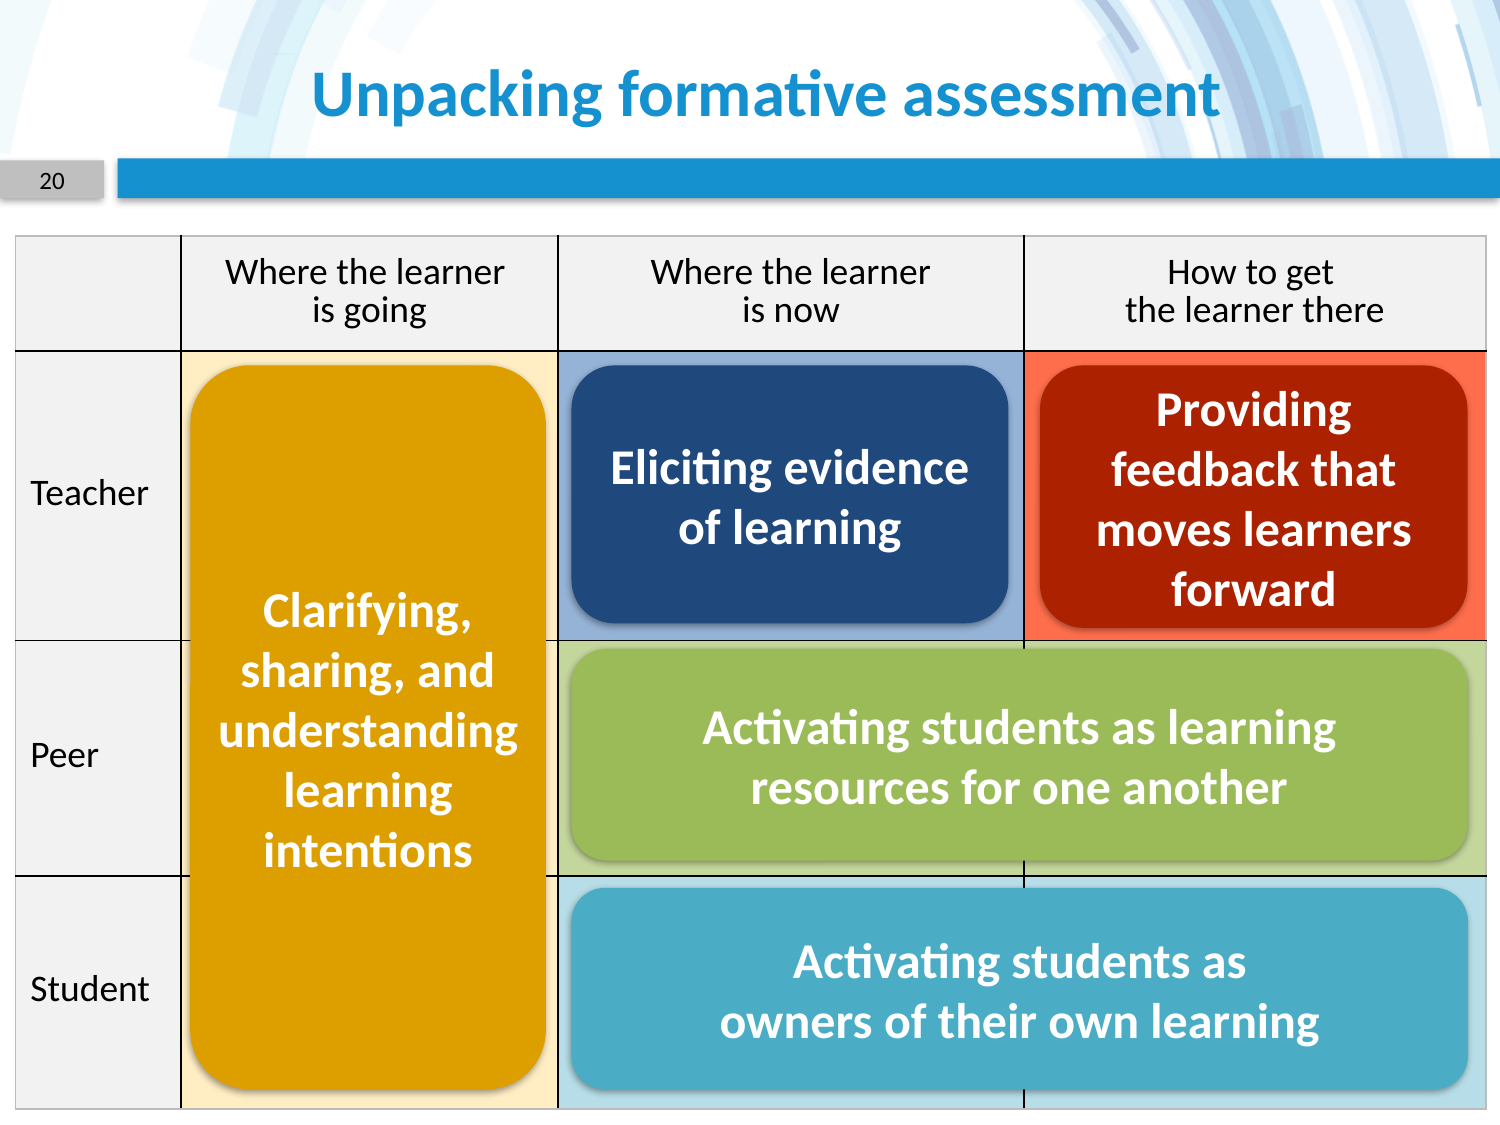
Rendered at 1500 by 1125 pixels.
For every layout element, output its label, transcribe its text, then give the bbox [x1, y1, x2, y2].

table_header [16, 237, 180, 350]
table_cell [559, 352, 1023, 640]
picture [0, 0, 1500, 159]
text_box Providing feedback that moves learners forward [1036, 362, 1471, 632]
text_box Activating students as owners of their own learning [568, 884, 1472, 1093]
slide_number 20 [0, 160, 105, 199]
table_header How to get the learner there [1025, 237, 1485, 350]
table_header Where the learner is now [559, 237, 1023, 350]
table_cell Teacher [16, 352, 180, 640]
title Unpacking formative assessment [117, 38, 1418, 141]
table_header Where the learner is going [182, 237, 557, 350]
table_cell [1025, 352, 1485, 640]
text_box Eliciting evidence of learning [568, 362, 1012, 627]
table_cell [553, 641, 557, 875]
table_cell [182, 352, 557, 640]
text_box Activating students as learning resources for one another [568, 645, 1471, 864]
text_box Clarifying, sharing, and understanding learning intentions [187, 362, 549, 1093]
table_cell [559, 877, 1023, 1108]
table_cell [1025, 641, 1485, 875]
table_cell [559, 641, 1023, 875]
table_cell [1025, 877, 1485, 1108]
table_cell Student [16, 877, 180, 1108]
table_cell Peer [16, 641, 180, 875]
table_cell [182, 877, 557, 1108]
